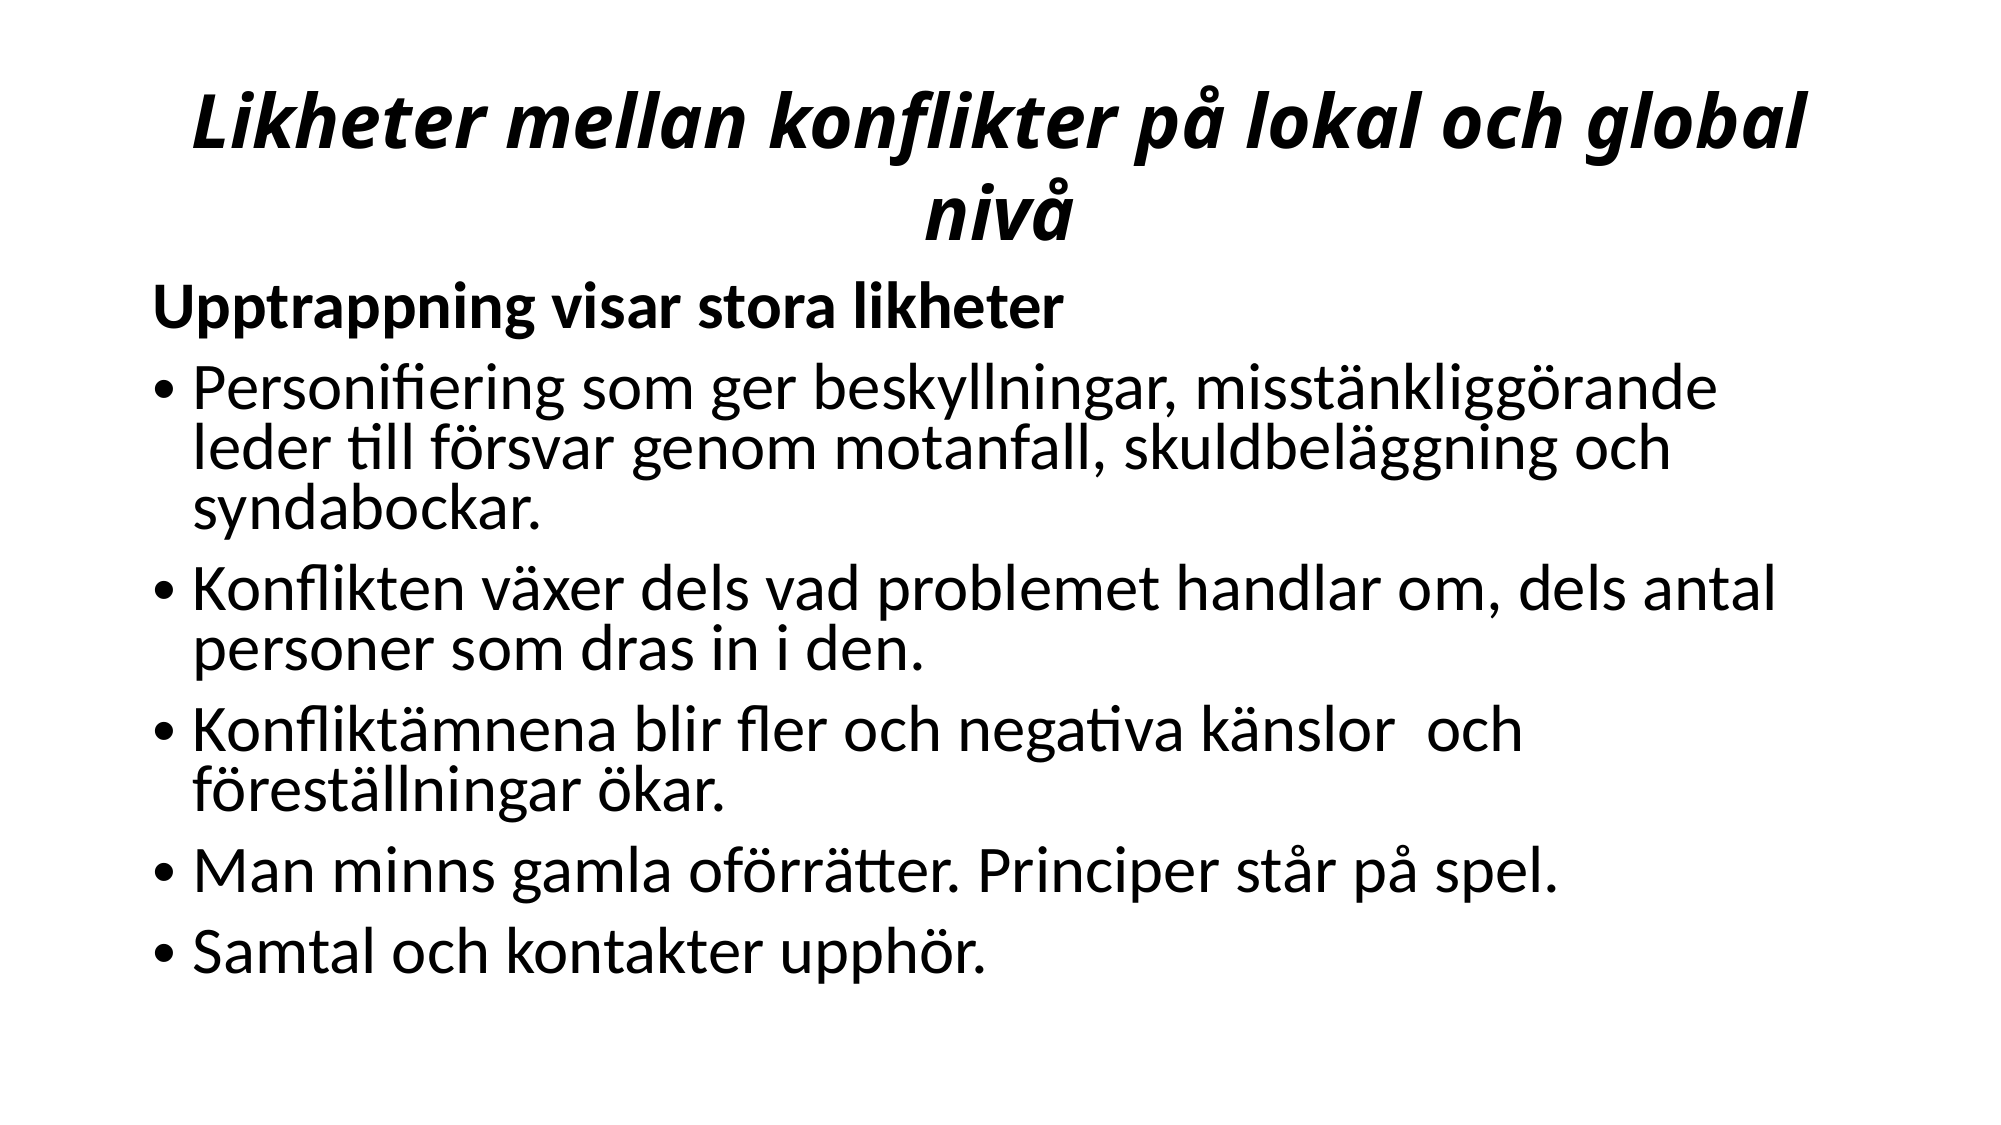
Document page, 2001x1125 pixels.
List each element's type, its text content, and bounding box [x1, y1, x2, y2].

list Upptrappning visar stora likheter Personifiering som ger beskyllningar, misstänkliggörande leder till försvar genom motanfall, skuldbeläggning och syndabockar. Konflikten växer dels vad problemet handlar om, dels antal personer som dras in i den. Konfliktämnena blir fler och negativa känslor och föreställningar ökar. Man minns gamla oförrätter. Principer står på spel. Samtal och kontakter upphör. [137, 273, 1863, 1014]
title Likheter mellan konflikter på lokal och global nivå [137, 59, 1863, 273]
